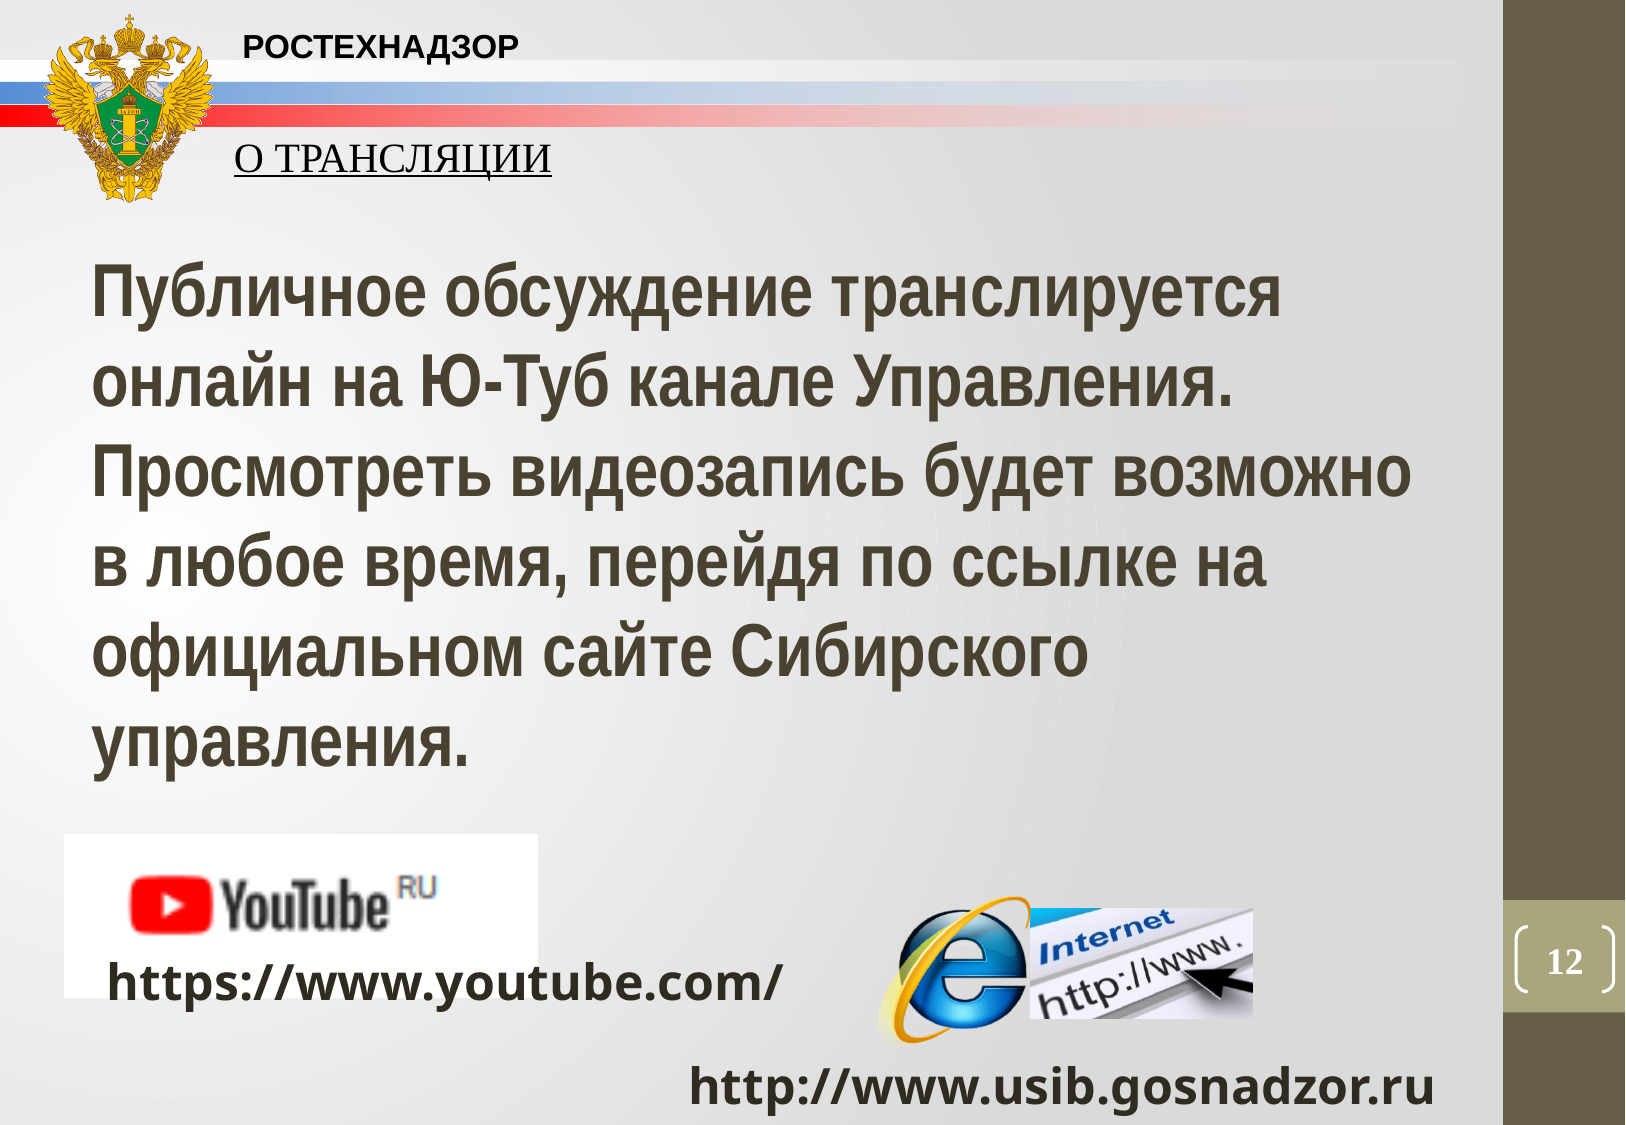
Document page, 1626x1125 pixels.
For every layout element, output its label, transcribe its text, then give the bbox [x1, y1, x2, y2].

text_box http://www.usib.gosnadzor.ru [625, 1047, 1500, 1123]
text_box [0, 14, 1463, 203]
slide_number 12 [1514, 925, 1616, 994]
picture [876, 893, 1253, 1049]
text_box https://www.youtube.com/ [91, 943, 800, 1018]
picture [64, 833, 538, 998]
text_box Публичное обсуждение транслируется онлайн на Ю-Туб канале Управления. Просмотреть видеозапись будет возможно в любое время, перейдя по ссылке на официальном сайте Сибирского управления. [76, 233, 1483, 789]
